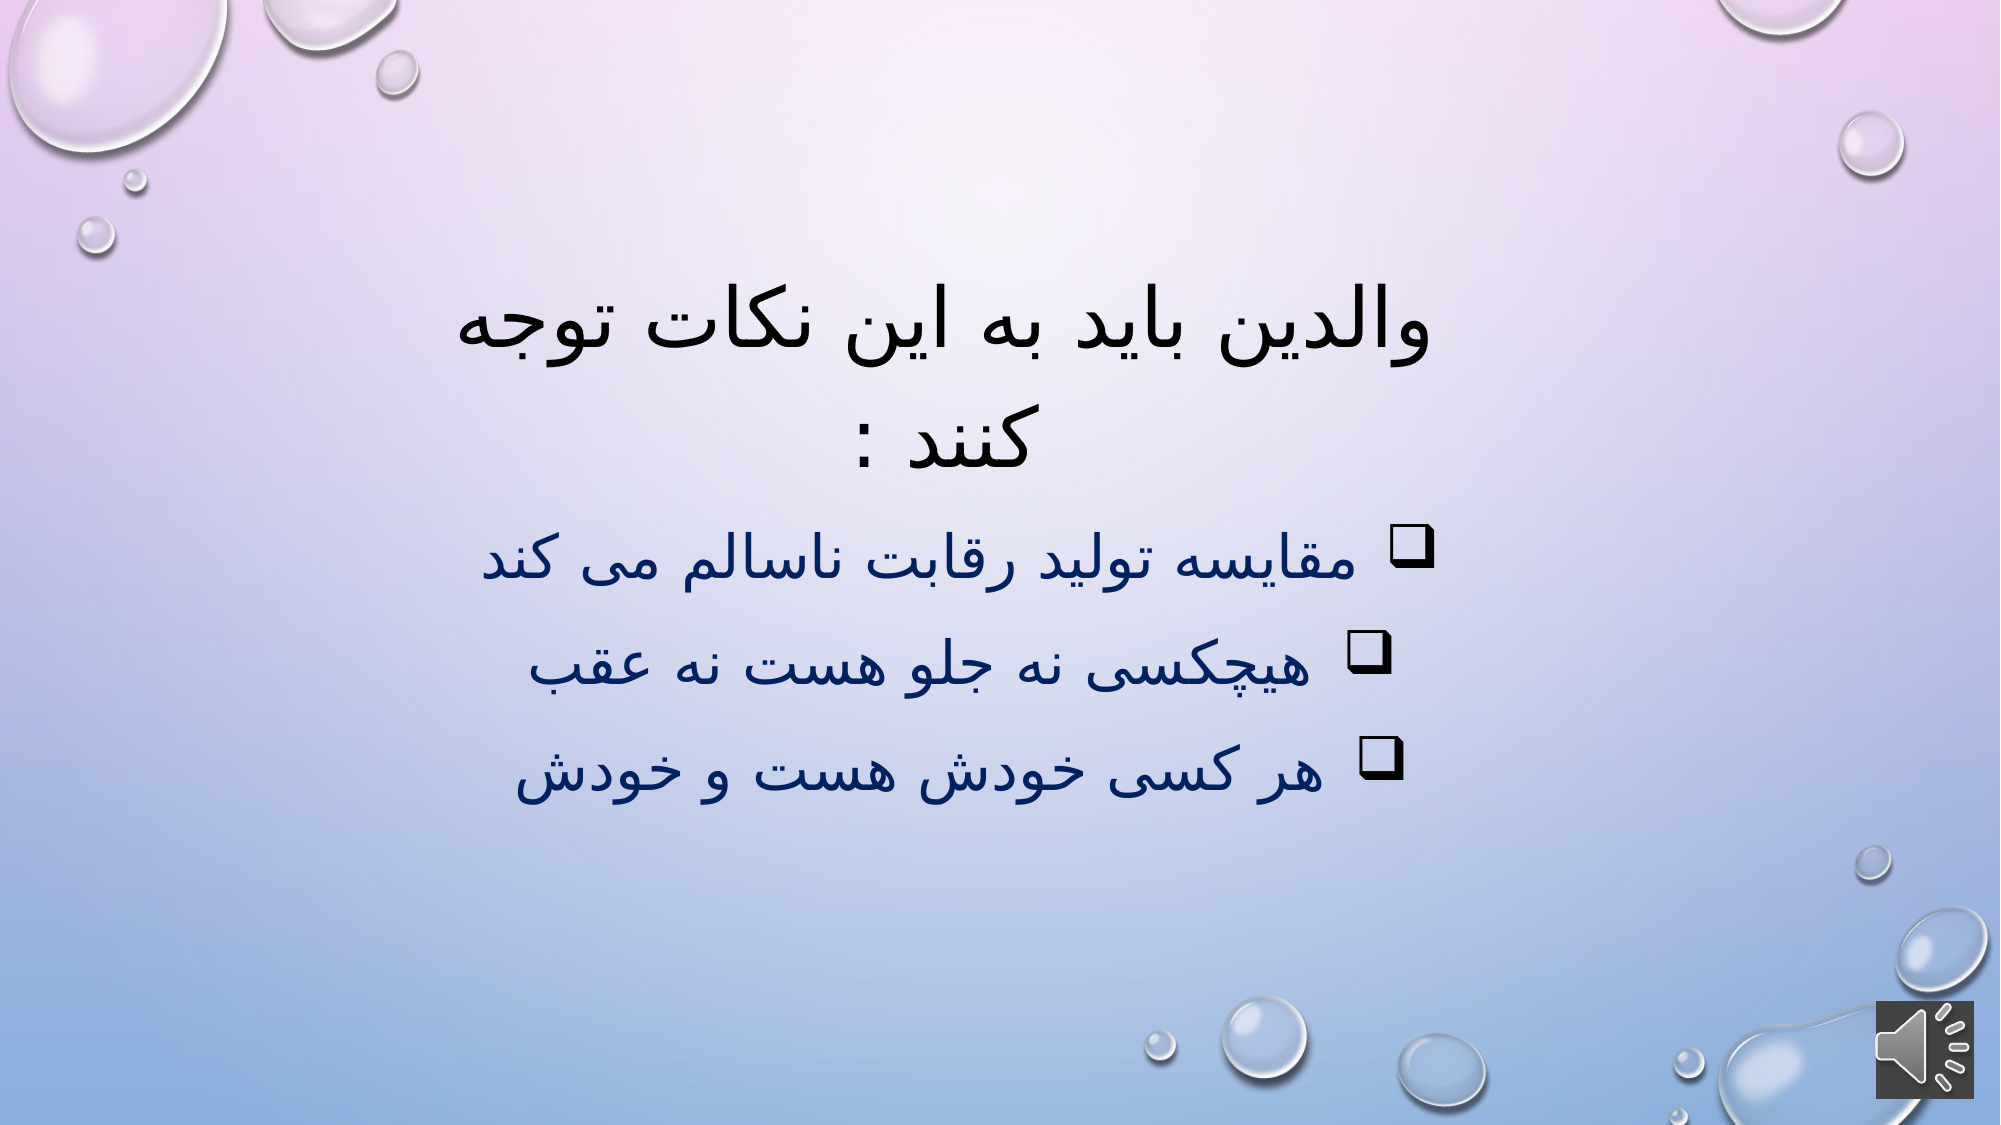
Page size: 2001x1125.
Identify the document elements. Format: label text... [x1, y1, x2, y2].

list والدین باید به این نکات توجه کنند : مقایسه تولید رقابت ناسالم می کند هیچکسی نه جلو هست نه عقب هر کسی خودش هست و خودش [425, 235, 1464, 822]
picture [0, 0, 2000, 1125]
